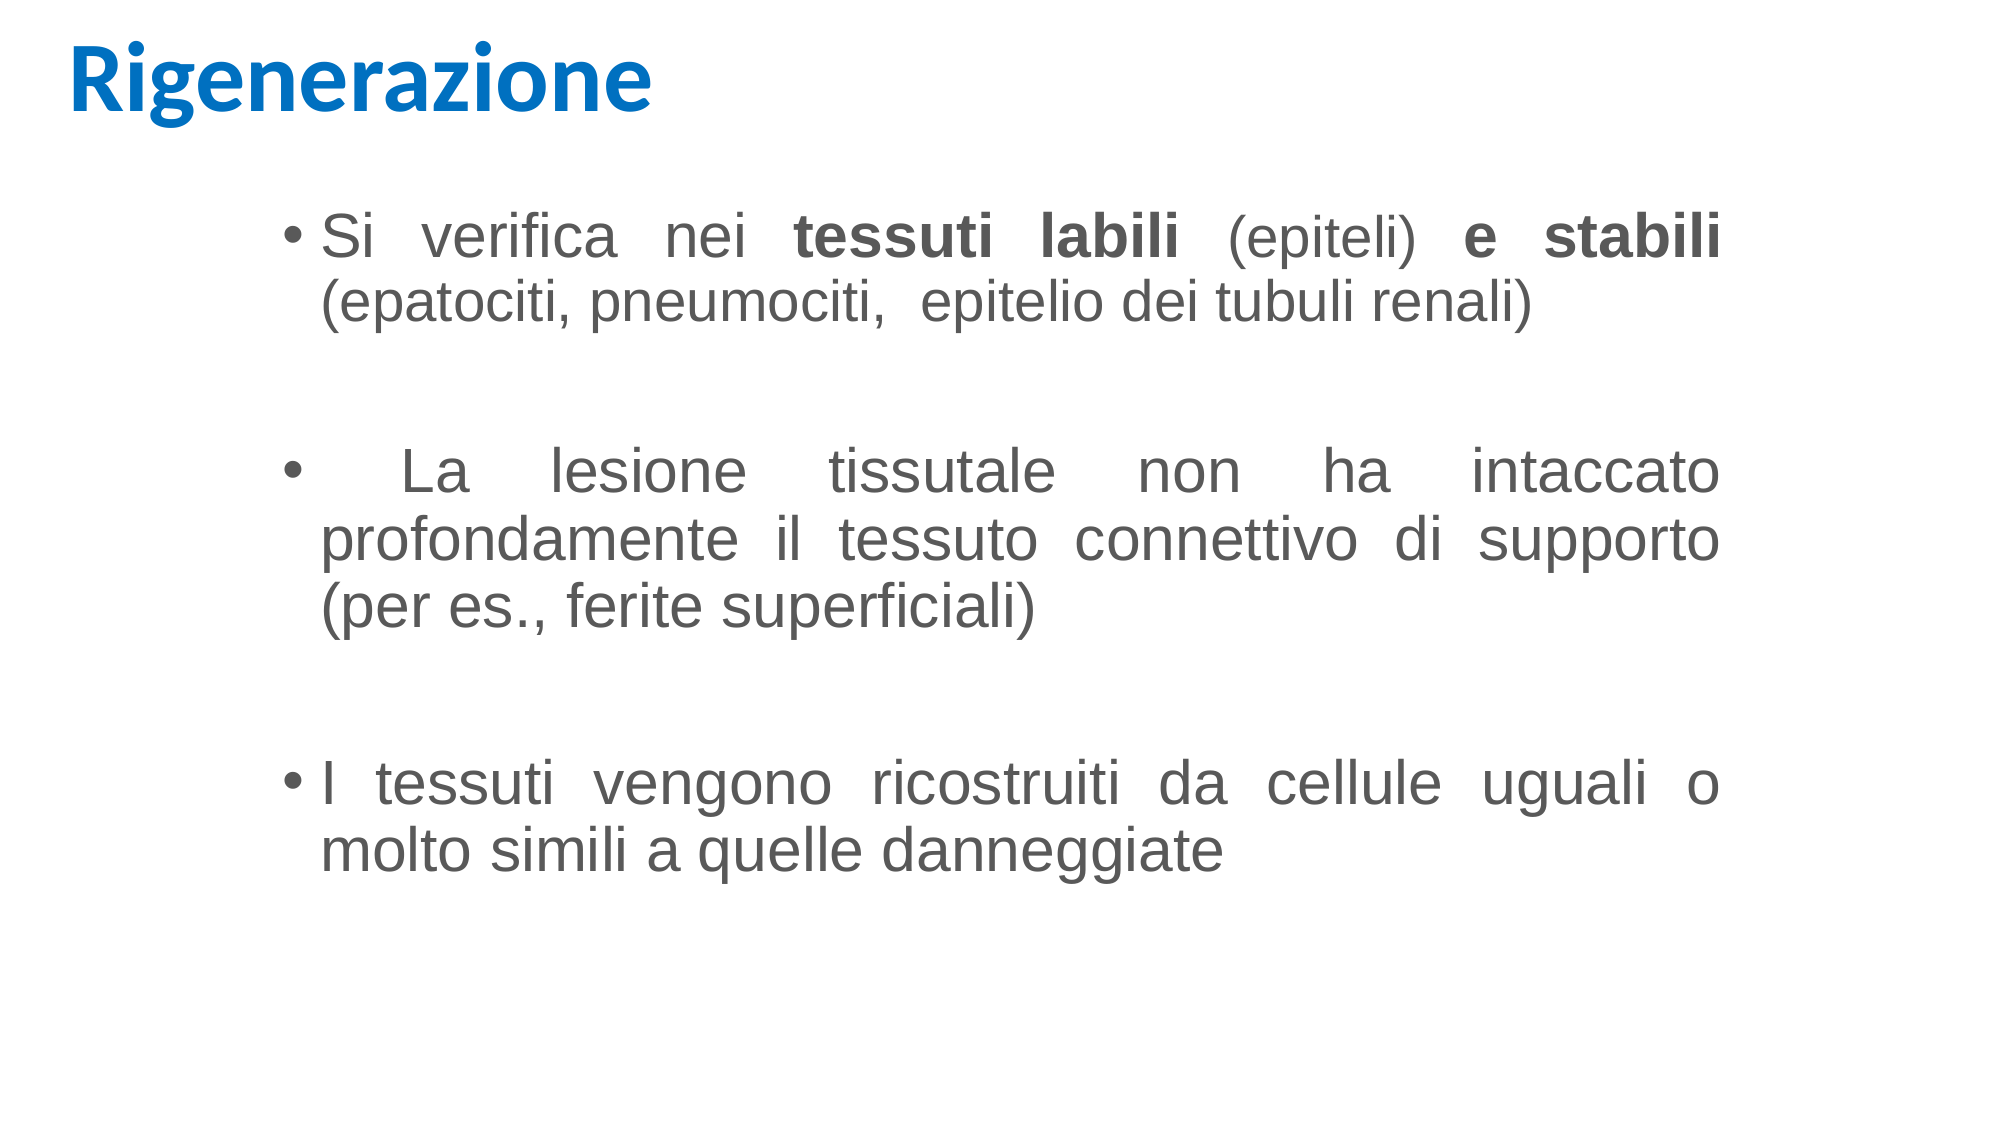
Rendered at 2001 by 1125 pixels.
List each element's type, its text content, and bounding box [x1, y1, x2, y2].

title Rigenerazione [53, 8, 1404, 150]
list Si verifica nei tessuti labili (epiteli) e stabili (epatociti, pneumociti, epitelio dei tubuli renali) La lesione tissutale non ha intaccato profondamente il tessuto connettivo di supporto (per es., ferite superficiali) I tessuti vengono ricostruiti da cellule uguali o molto simili a quelle danneggiate [267, 196, 1739, 953]
